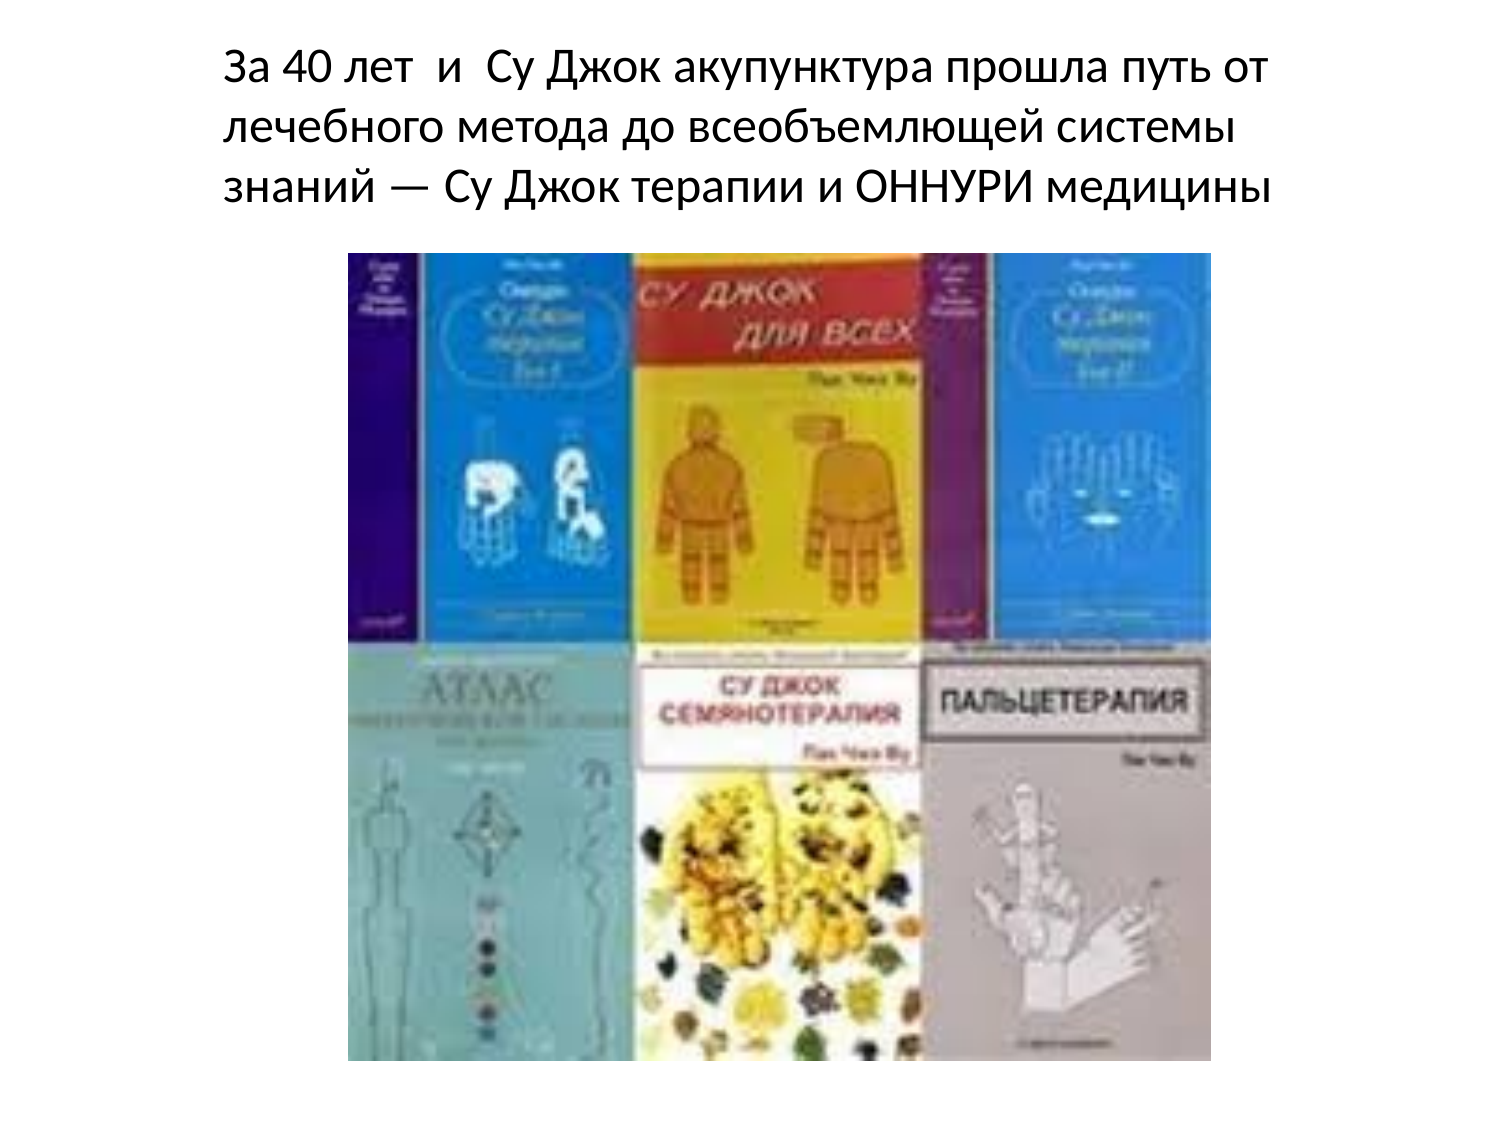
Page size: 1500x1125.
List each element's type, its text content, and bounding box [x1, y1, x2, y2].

picture [348, 253, 1211, 1061]
text_box За 40 лет и Су Джок акупунктура прошла путь от лечебного метода до всеобъемлющей системы знаний — Су Джок терапии и ОННУРИ медицины [208, 24, 1414, 220]
